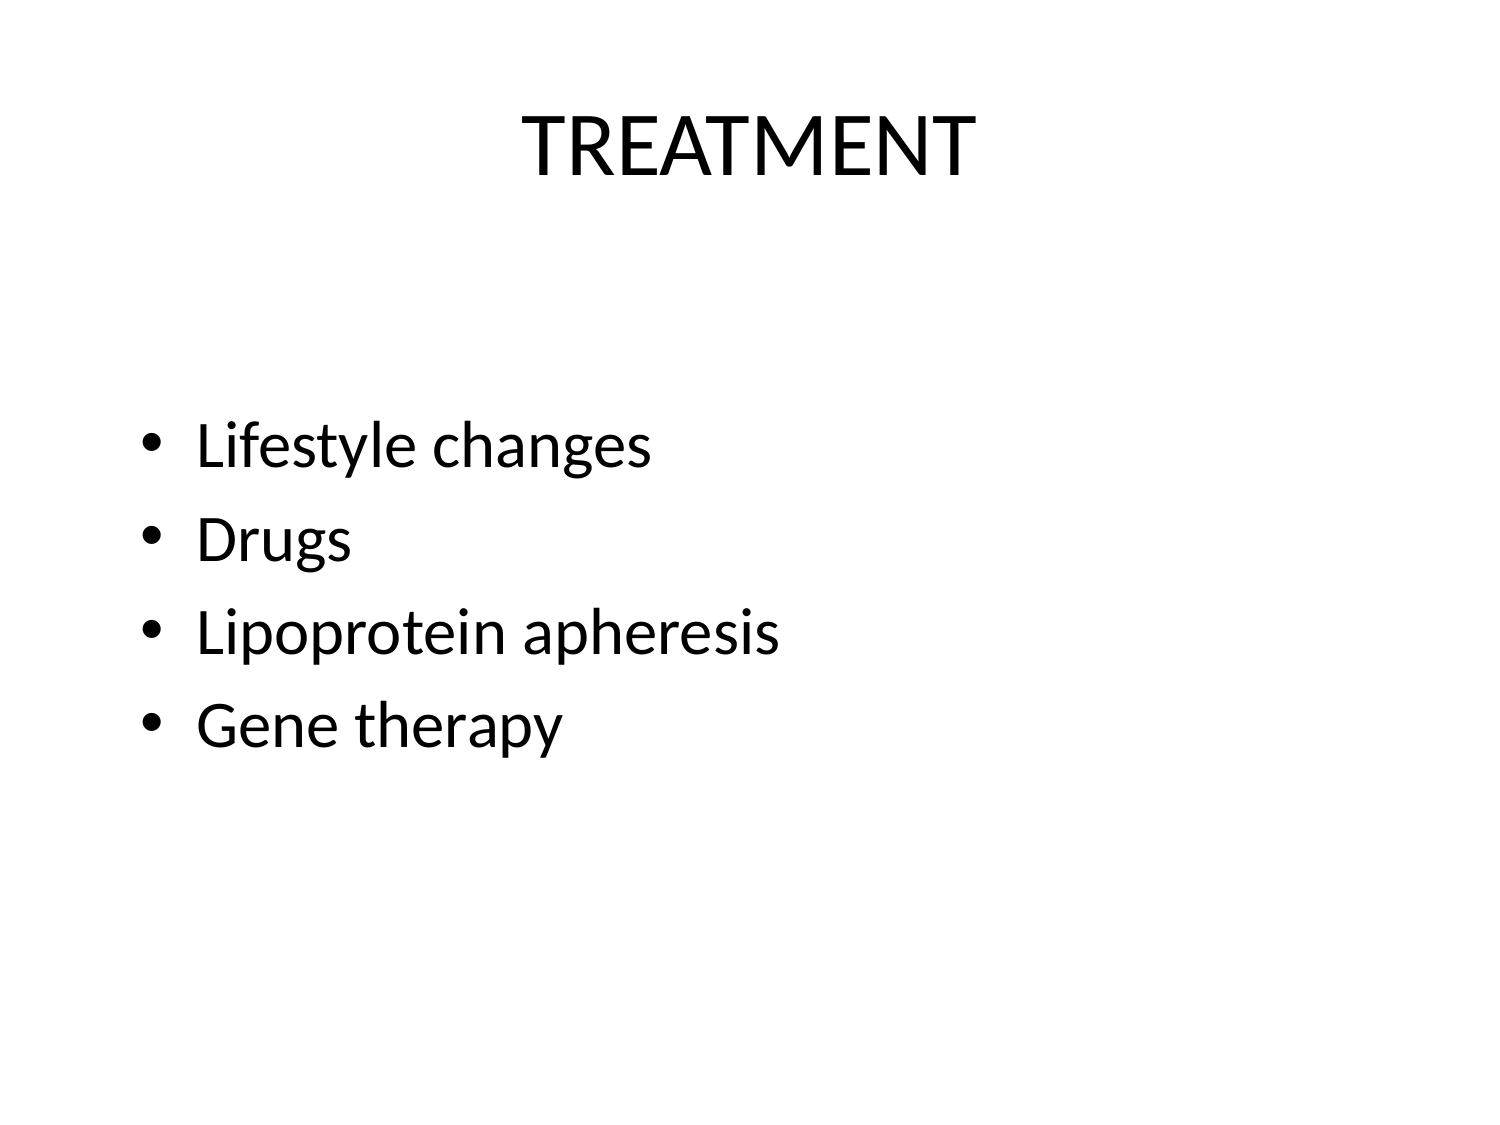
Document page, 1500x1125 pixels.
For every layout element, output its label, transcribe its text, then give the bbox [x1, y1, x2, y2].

list Lifestyle changes Drugs Lipoprotein apheresis Gene therapy [125, 299, 1400, 868]
title TREATMENT [75, 45, 1425, 233]
